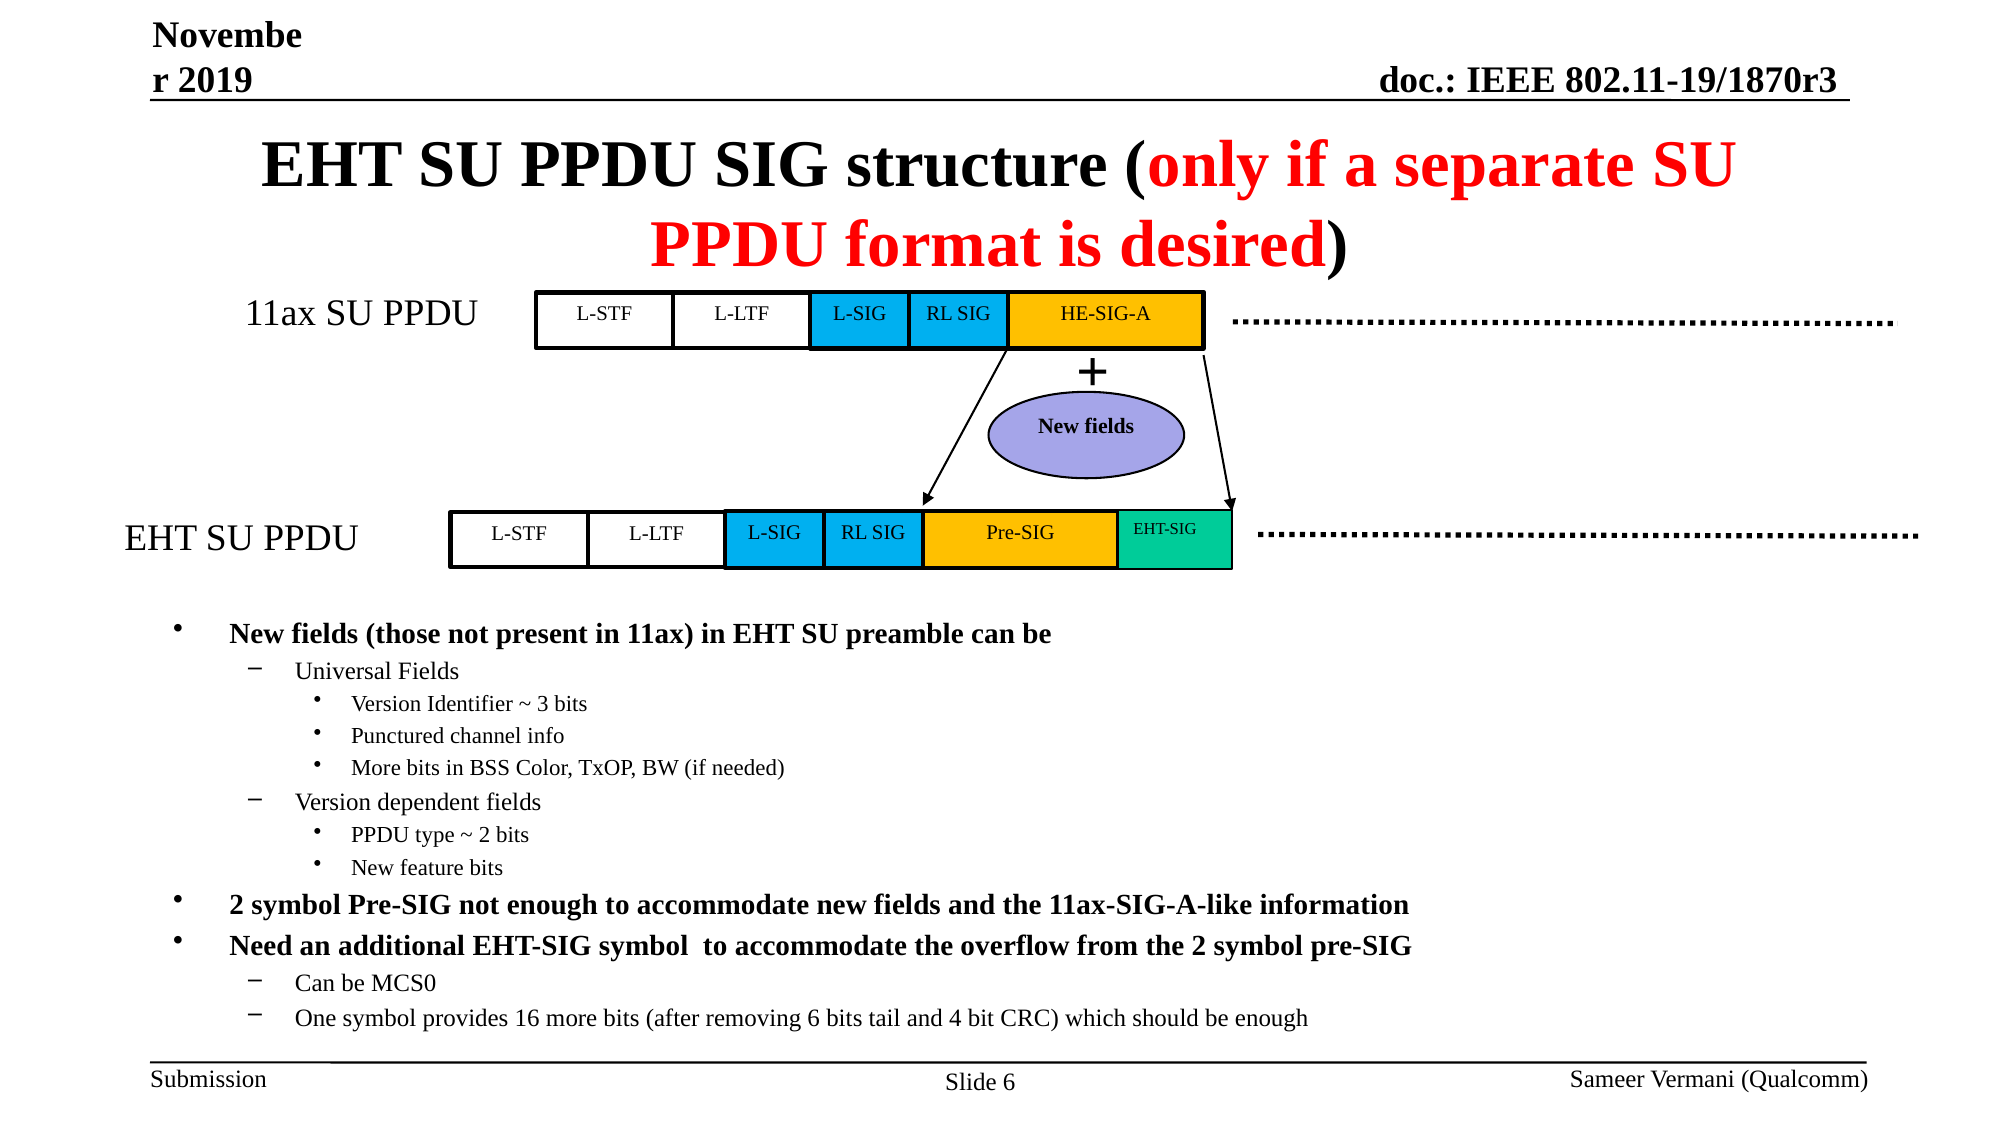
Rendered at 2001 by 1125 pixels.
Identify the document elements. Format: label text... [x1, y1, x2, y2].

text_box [1203, 354, 1233, 512]
text_box HE-SIG-A [1006, 290, 1206, 351]
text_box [922, 347, 1009, 506]
footer Sameer Vermani (Qualcomm) [1565, 1061, 1869, 1093]
text_box L-LTF [586, 510, 723, 569]
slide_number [152, 54, 312, 101]
text_box RL SIG [907, 290, 1006, 351]
text_box L-STF [448, 510, 586, 569]
text_box 11ax SU PPDU [230, 280, 494, 341]
text_box EHT-SIG [1118, 510, 1233, 569]
text_box L-STF [534, 290, 671, 350]
text_box RL SIG [822, 509, 921, 570]
text_box L-SIG [723, 509, 822, 570]
text_box L-LTF [671, 290, 808, 350]
text_box + [1062, 325, 1126, 411]
slide_number Slide 6 [936, 1065, 1025, 1097]
text_box Pre-SIG [921, 509, 1120, 570]
text_box New fields [1013, 393, 1185, 479]
title EHT SU PPDU SIG structure (only if a separate SU PPDU format is desired) [150, 112, 1850, 288]
text_box L-SIG [808, 290, 907, 351]
text_box EHT SU PPDU [109, 505, 374, 566]
list New fields (those not present in 11ax) in EHT SU preamble can be Universal Fields Version Identifier ~ 3 bits Punctured channel info More bits in BSS Color, TxOP, BW (if needed) Version dependent fields PPDU type ~ 2 bits New feature bits 2 symbol Pre-SIG not enough to accommodate new fields and the 11ax-SIG-A-like information Need an additional EHT-SIG symbol to accommodate the overflow from the 2 symbol pre-SIG Can be MCS0 One symbol provides 16 more bits (after removing 6 bits tail and 4 bit CRC) which should be enough [157, 606, 1858, 1125]
